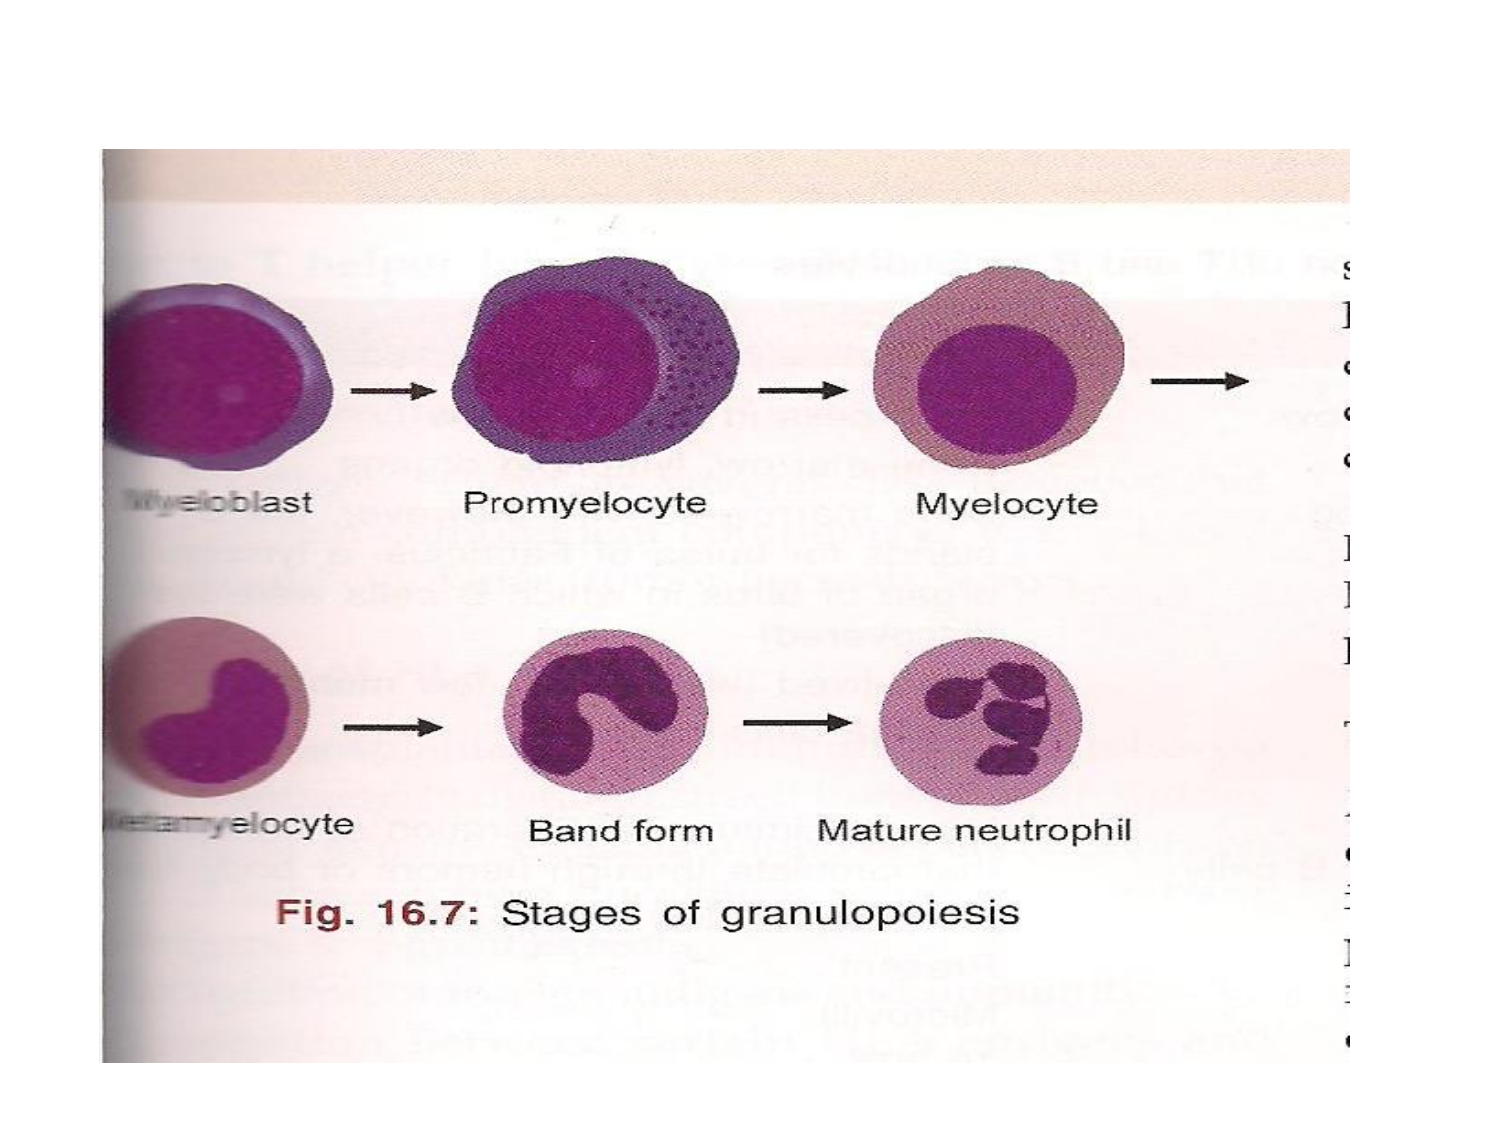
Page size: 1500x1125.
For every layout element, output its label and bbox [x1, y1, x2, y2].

picture [99, 149, 1351, 1063]
